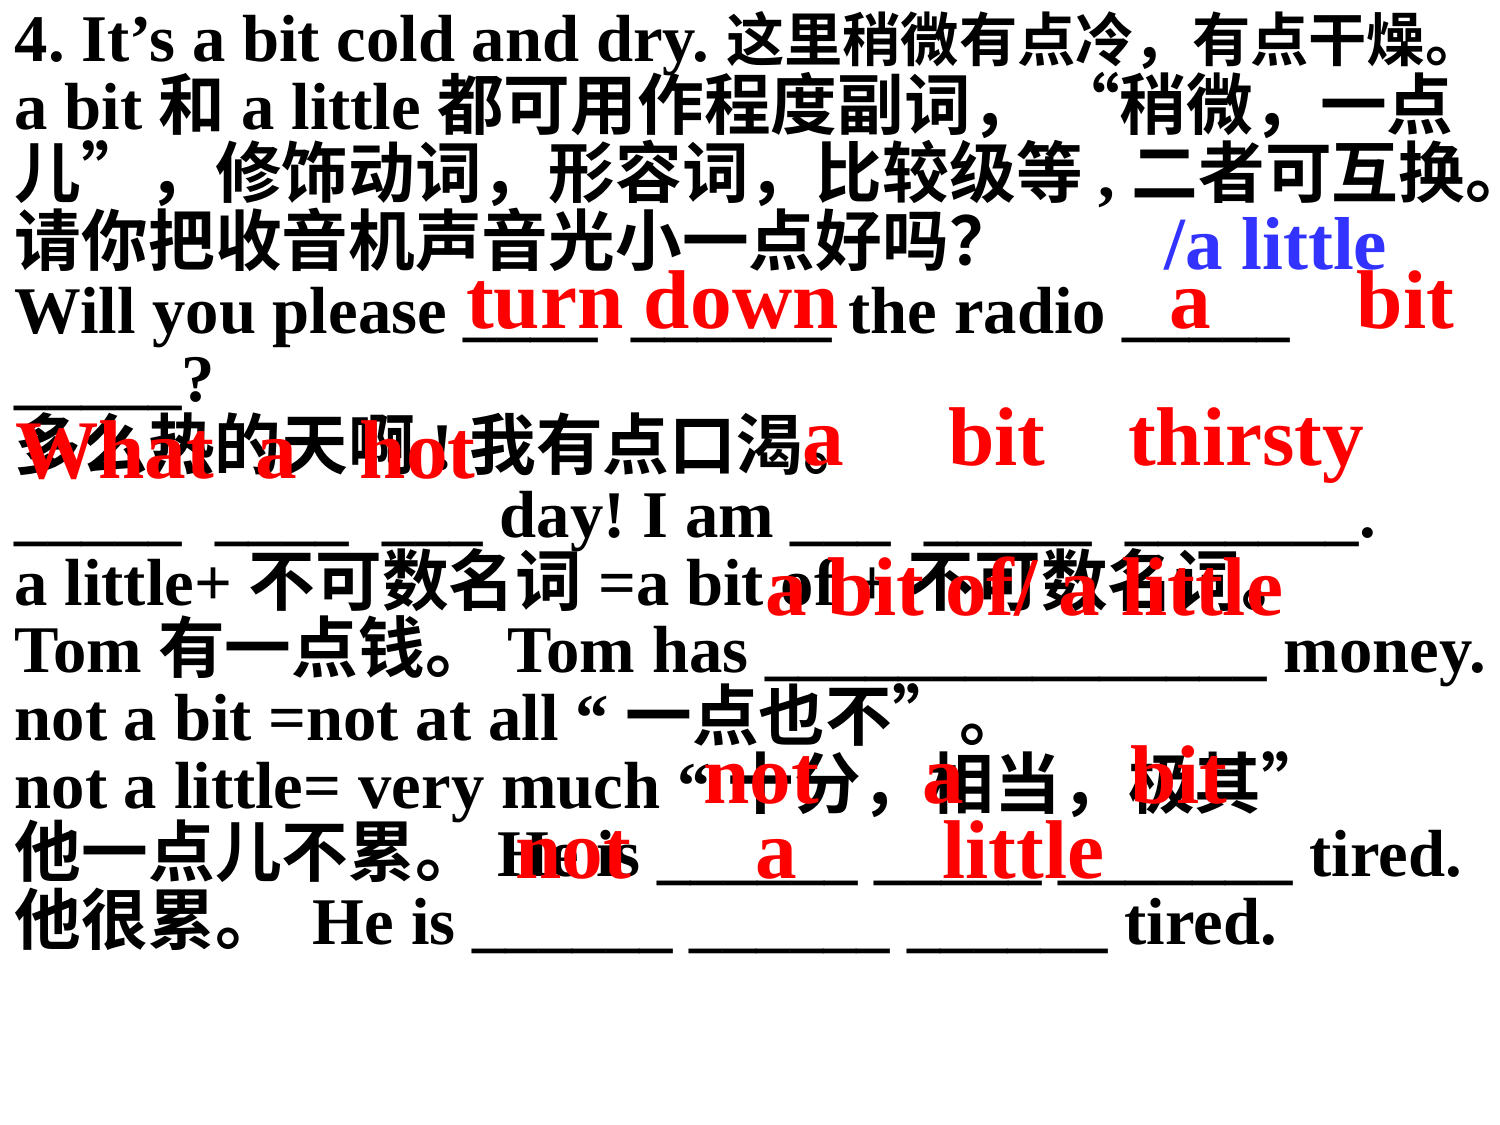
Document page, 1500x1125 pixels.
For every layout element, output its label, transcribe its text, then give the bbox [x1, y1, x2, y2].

text_box not a little [500, 787, 1120, 903]
text_box a bit of/ a little [750, 525, 1299, 640]
text_box turn down a bit [451, 237, 1470, 353]
text_box not a bit [688, 712, 1243, 828]
text_box What a hot [0, 387, 512, 503]
text_box 4. It’s a bit cold and dry.这里稍微有点冷，有点干燥。 a bit和a little都可用作程度副词， “稍微，一点儿”，修饰动词，形容词，比较级等,二者可互换。 请你把收音机声音光小一点好吗？ Will you please ____ ______ the radio _____ _____? 多么热的天啊!我有点口渴。 _____ ____ ___ day! I am ___ _____ _______. a little+不可数名词=a bit of +不可数名词。 Tom有一点钱。Tom has _______________ money. not a bit =not at all “一点也不”。 not a little= very much “十分，相当，极其” 他一点儿不累。He is ______ _____ _______ tired. 他很累。 He is ______ ______ ______ tired. [0, 0, 1500, 966]
text_box a bit thirsty [788, 375, 1401, 490]
text_box /a little [1150, 187, 1403, 293]
